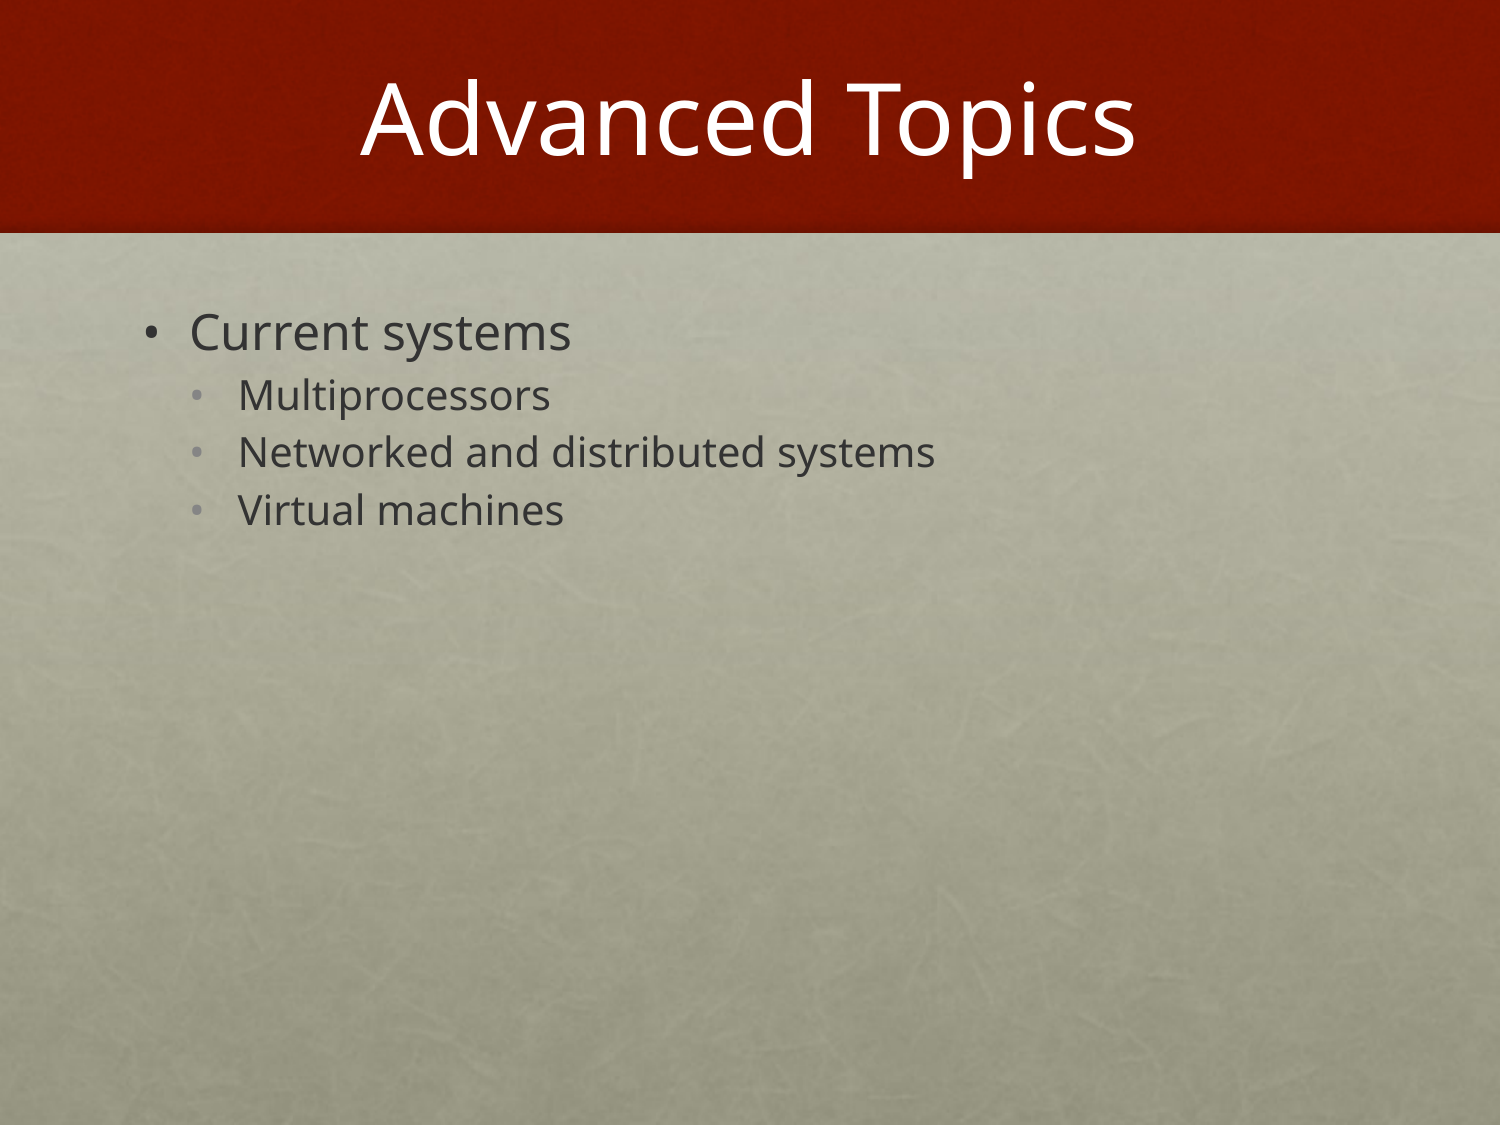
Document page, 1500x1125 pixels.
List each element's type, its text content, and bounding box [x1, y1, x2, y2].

title Advanced Topics [127, 10, 1372, 221]
list Current systems Multiprocessors Networked and distributed systems Virtual machines [127, 299, 1372, 1005]
picture [0, 214, 1500, 1125]
